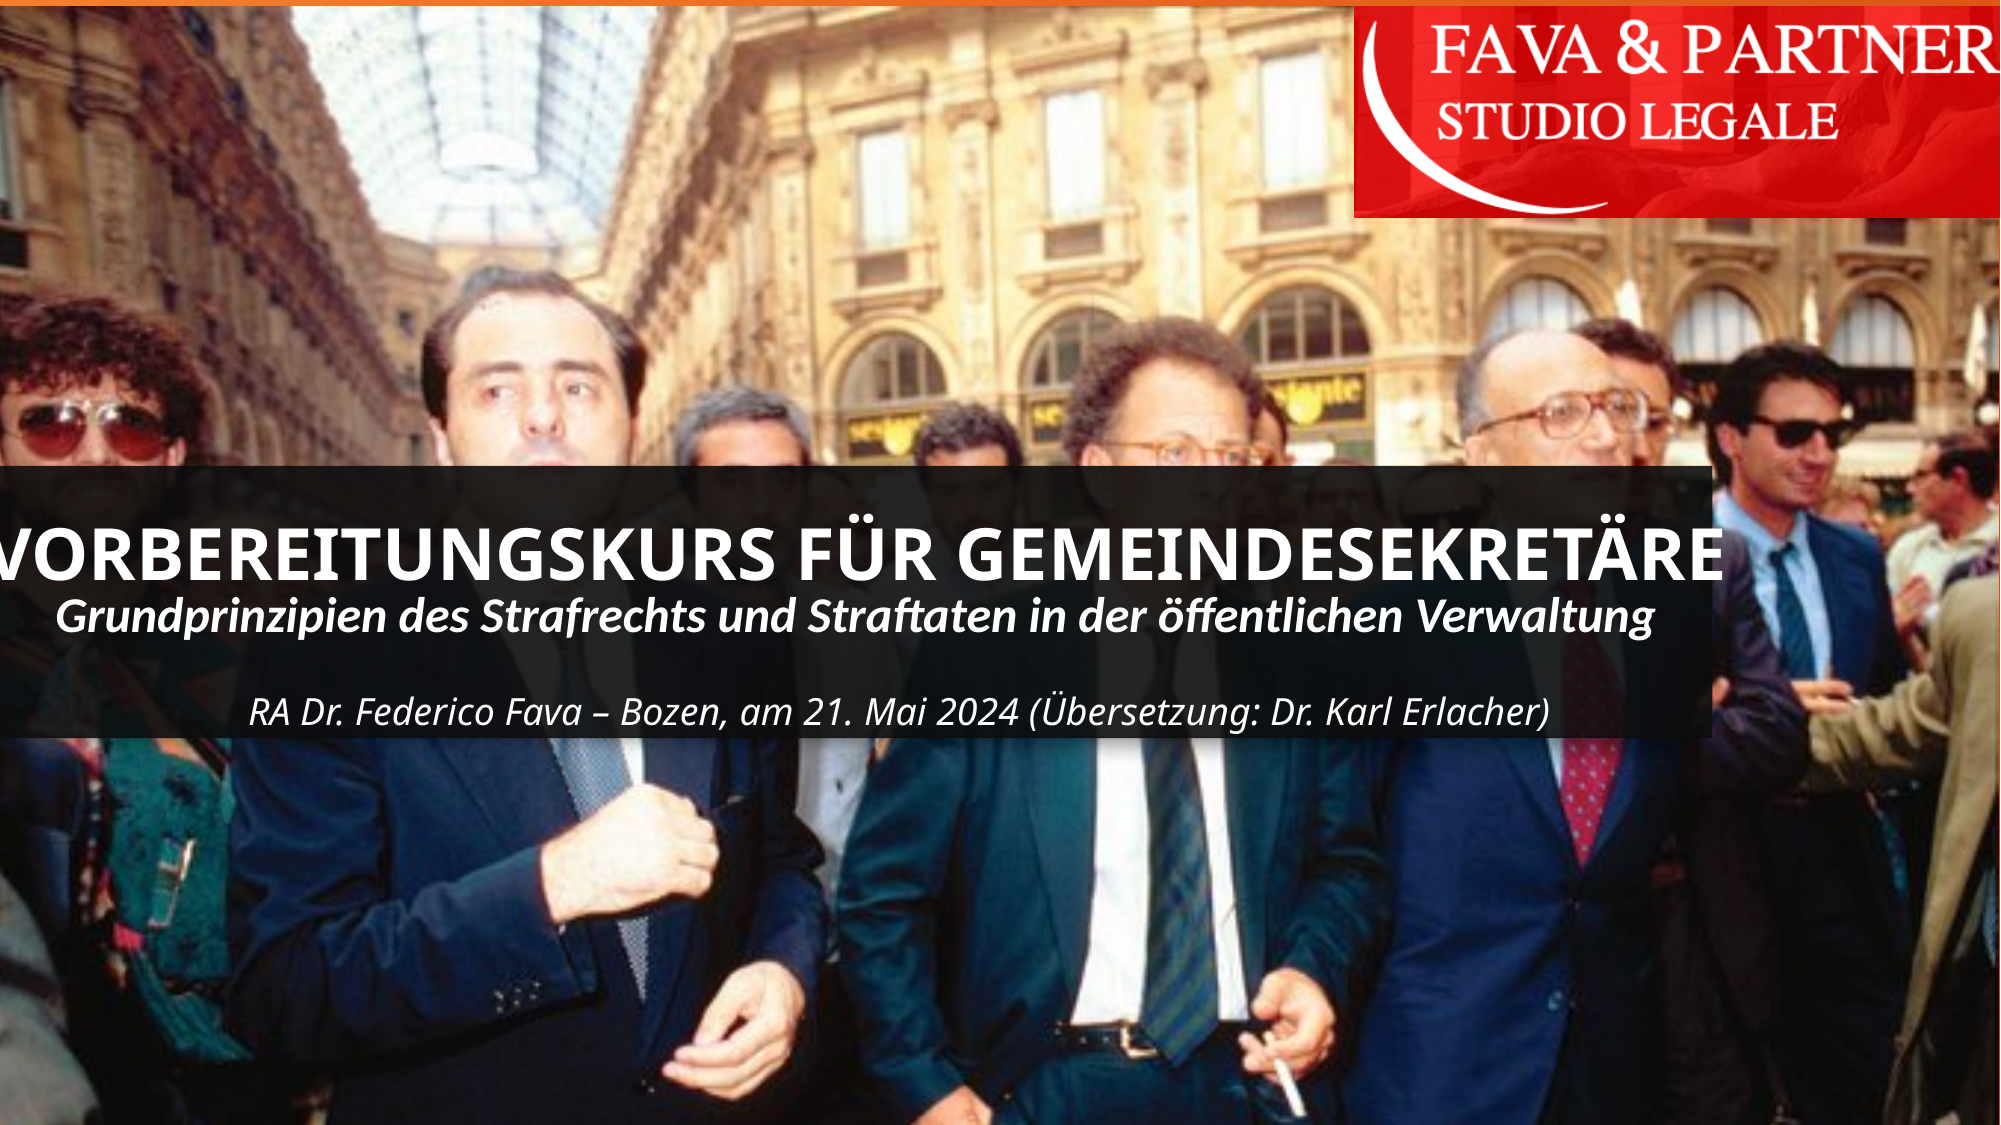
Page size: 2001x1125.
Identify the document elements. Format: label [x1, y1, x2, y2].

picture [0, 6, 2000, 1125]
text_box [0, 0, 2000, 6]
